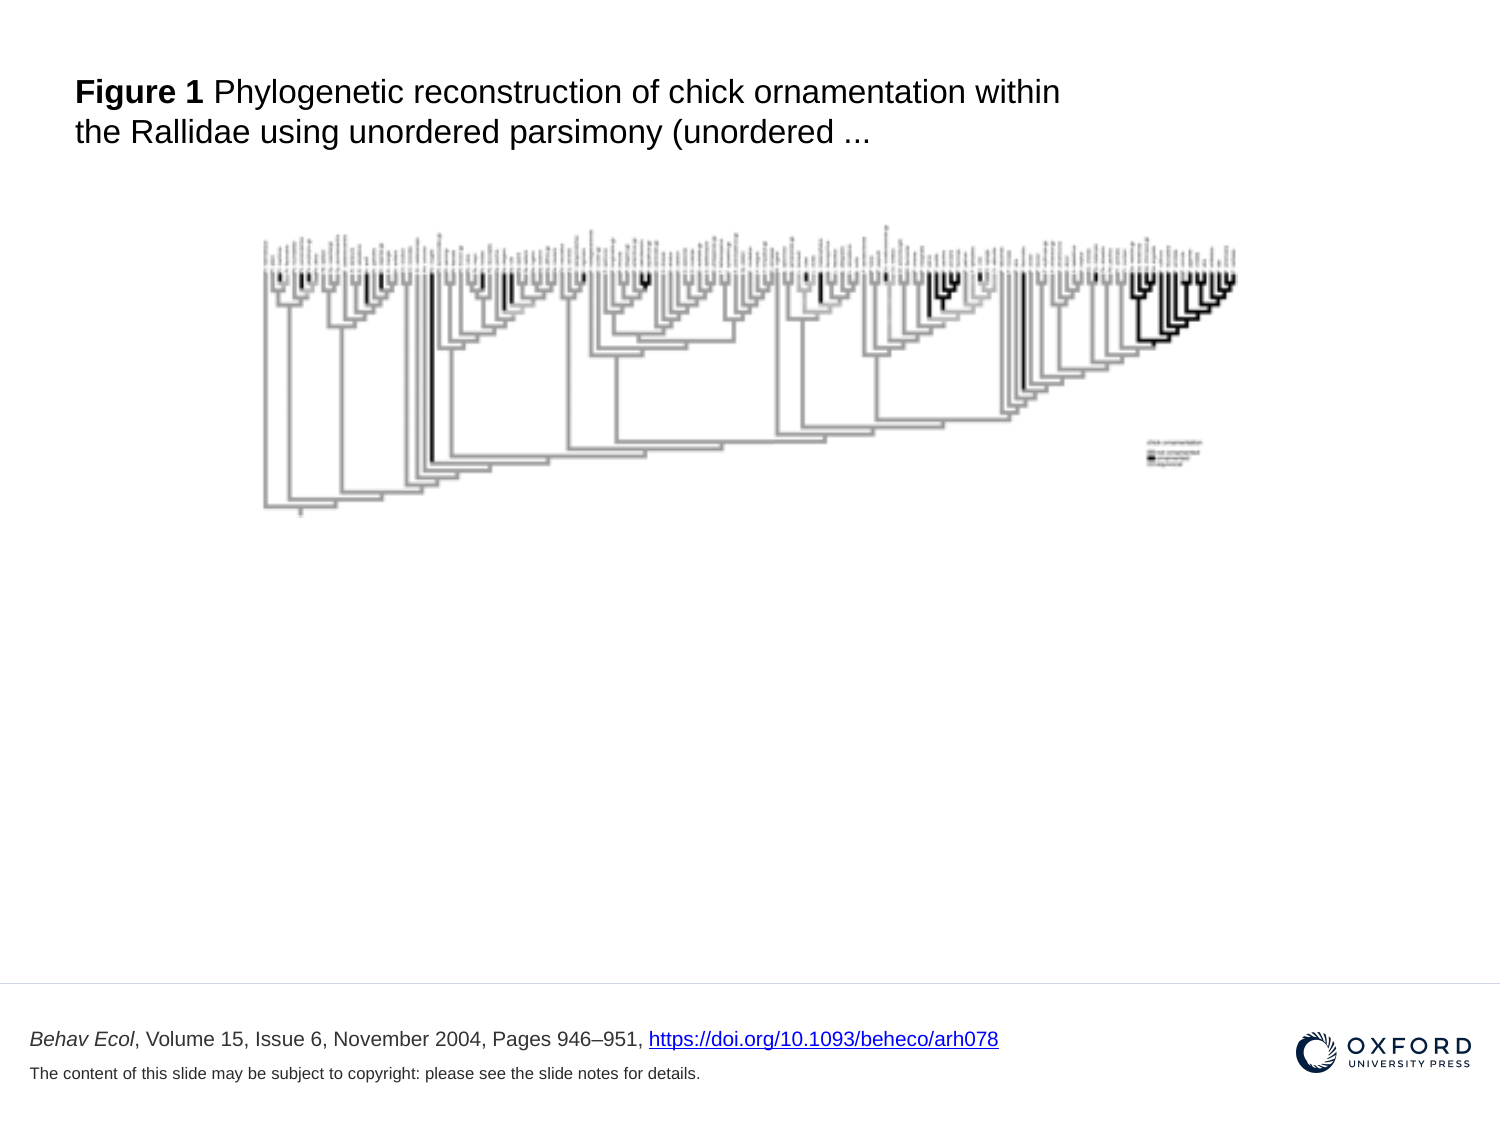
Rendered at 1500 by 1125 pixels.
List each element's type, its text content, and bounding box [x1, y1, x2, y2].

title Figure 1 Phylogenetic reconstruction of chick ornamentation within the Rallidae using unordered parsimony (unordered ... [75, 69, 1078, 171]
footer Behav Ecol, Volume 15, Issue 6, November 2004, Pages 946–951, https://doi.org/10.1093/beheco/arh078 The content of this slide may be subject to copyright: please see the slide notes for details. [0, 983, 1260, 1125]
picture [262, 224, 1238, 518]
picture [1296, 1032, 1471, 1073]
